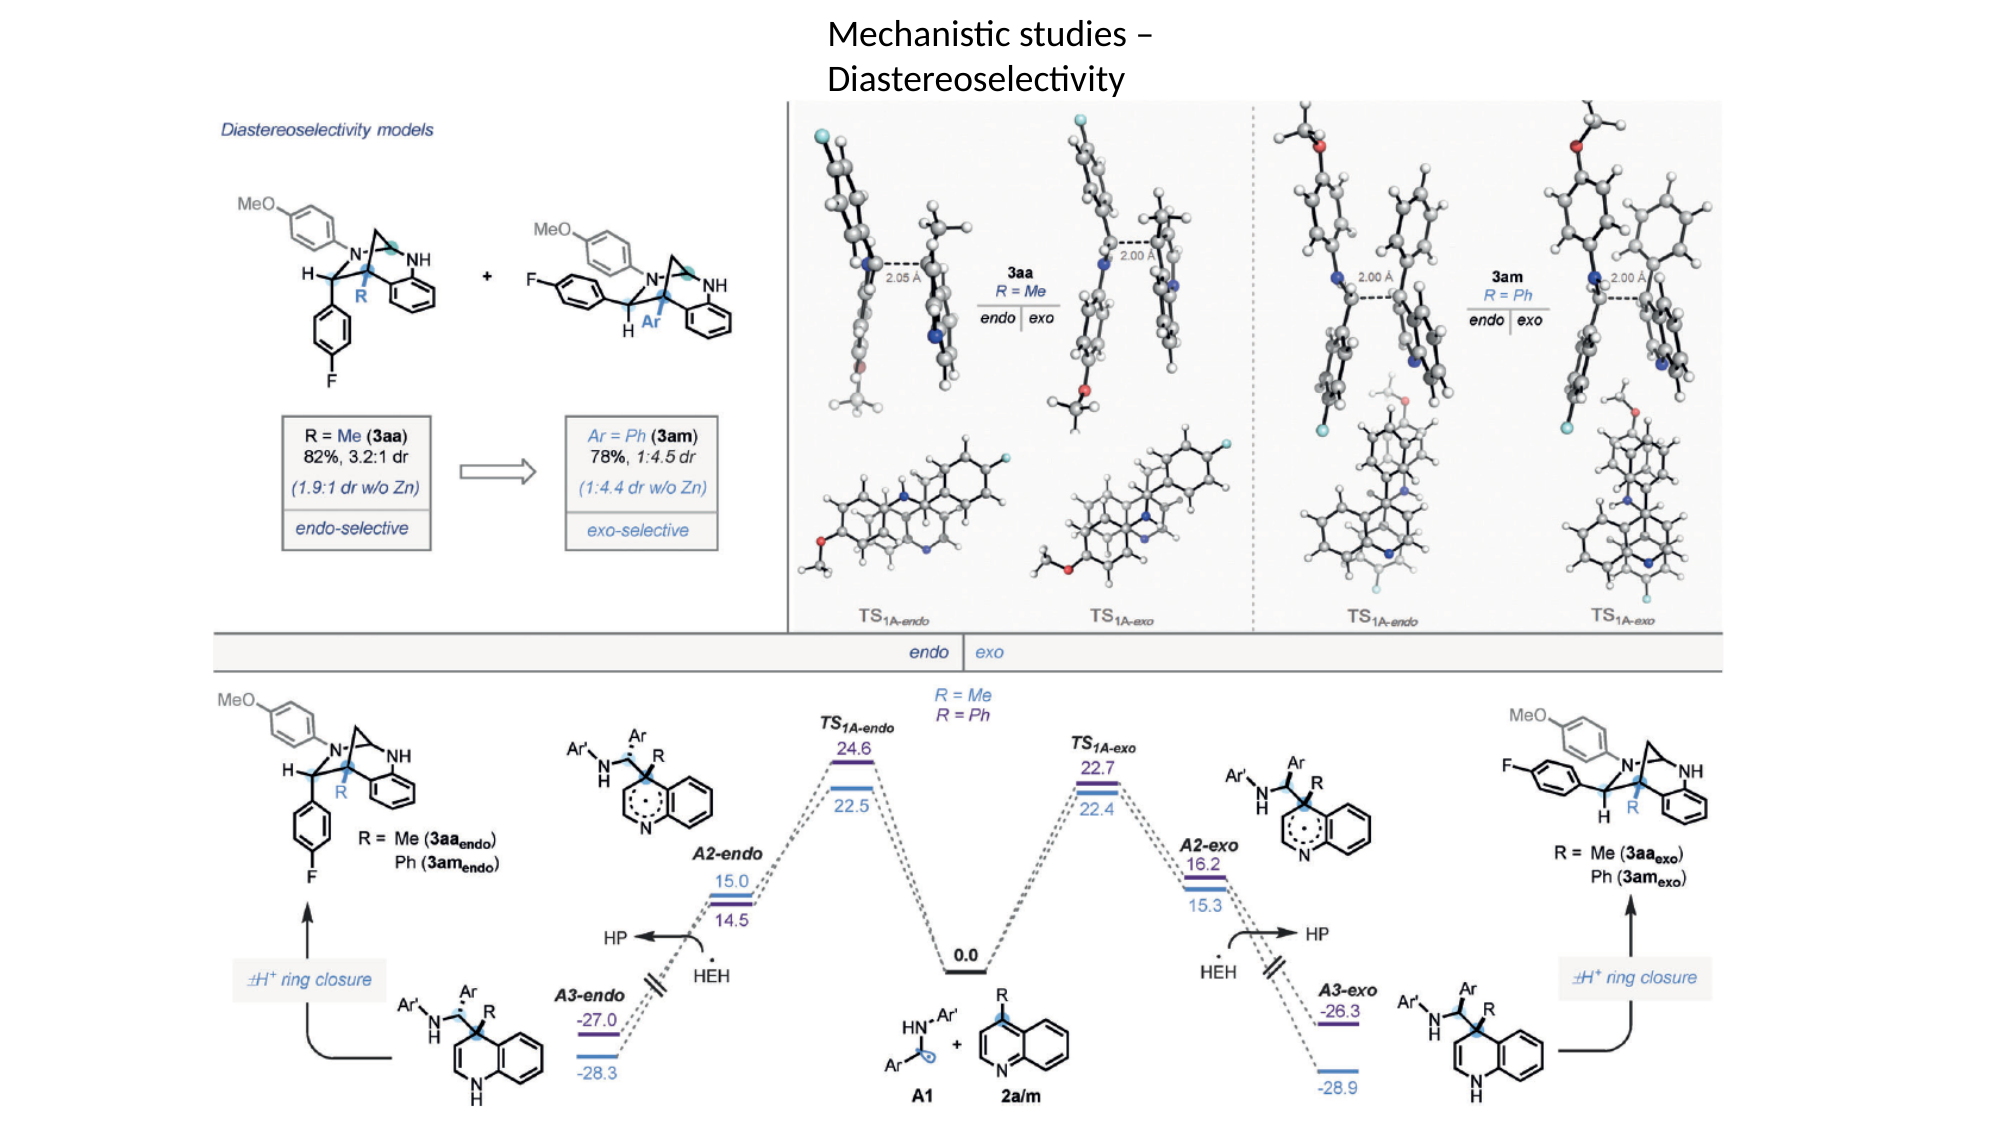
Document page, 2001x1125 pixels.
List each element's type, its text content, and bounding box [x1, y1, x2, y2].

picture [193, 92, 1726, 1111]
text_box Mechanistic studies – Diastereoselectivity [812, 1, 1188, 92]
